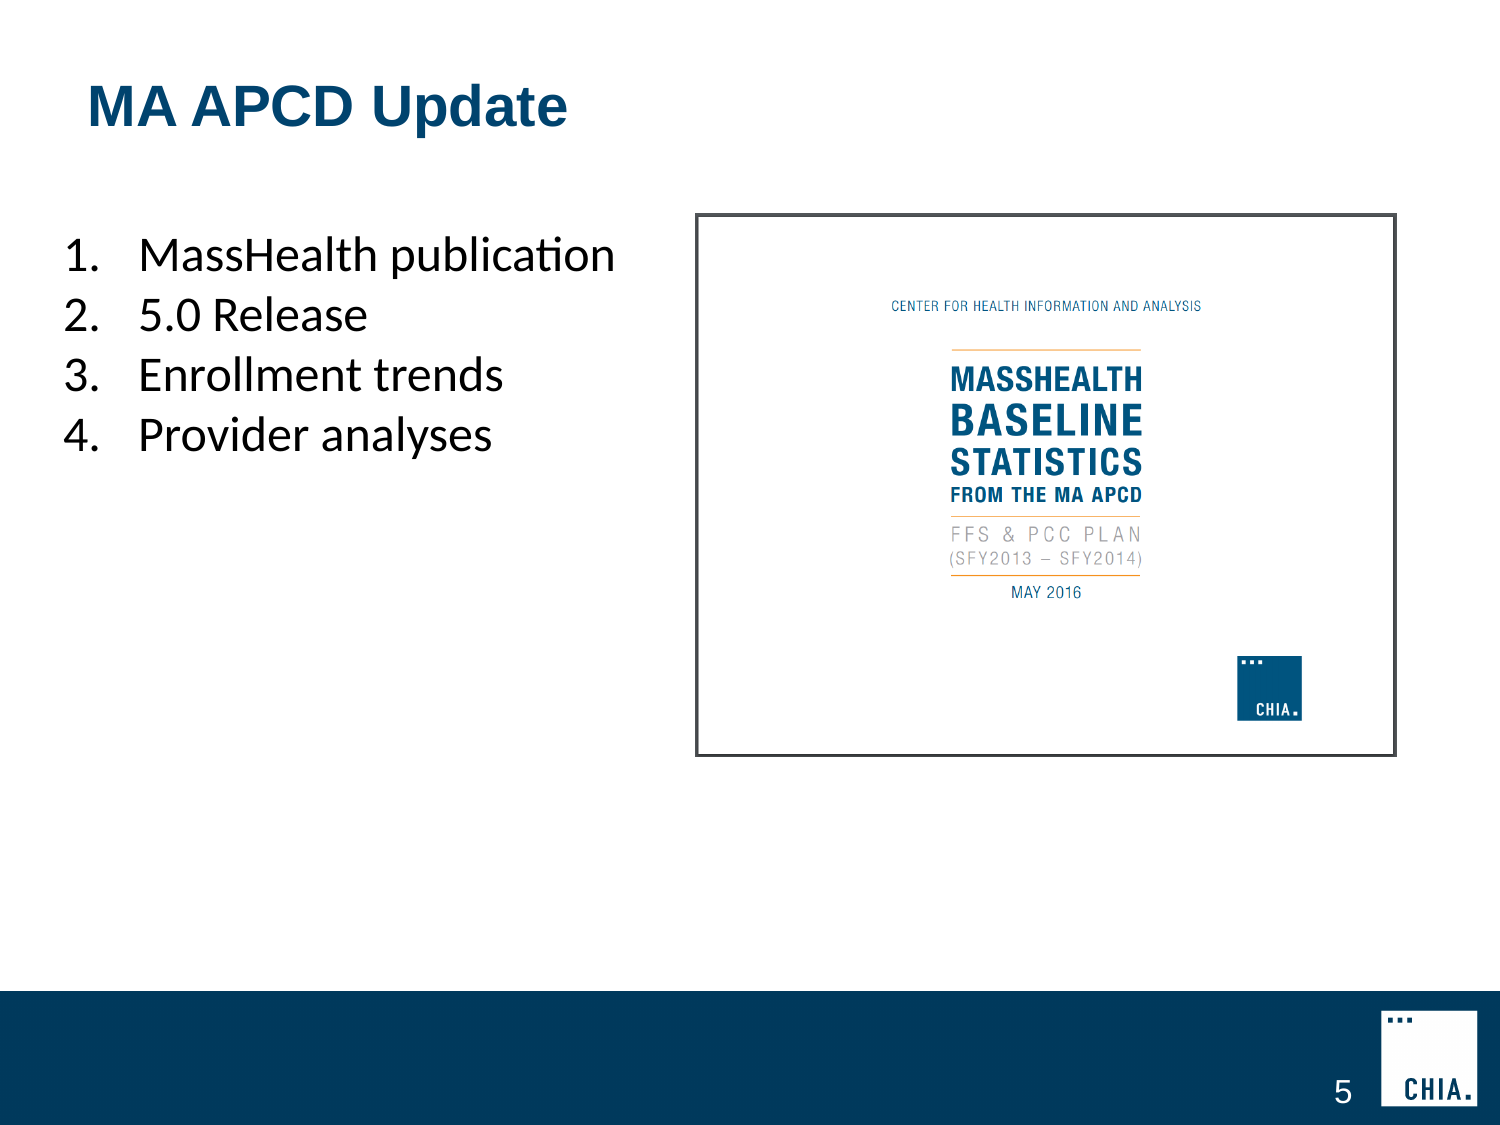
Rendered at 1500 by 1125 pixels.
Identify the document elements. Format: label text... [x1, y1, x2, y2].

picture [694, 213, 1397, 757]
text_box MA APCD Update [72, 61, 1451, 146]
slide_number 5 [1017, 1060, 1368, 1121]
picture [0, 991, 1500, 1125]
text_box MassHealth publication 5.0 Release Enrollment trends Provider analyses [48, 213, 632, 529]
